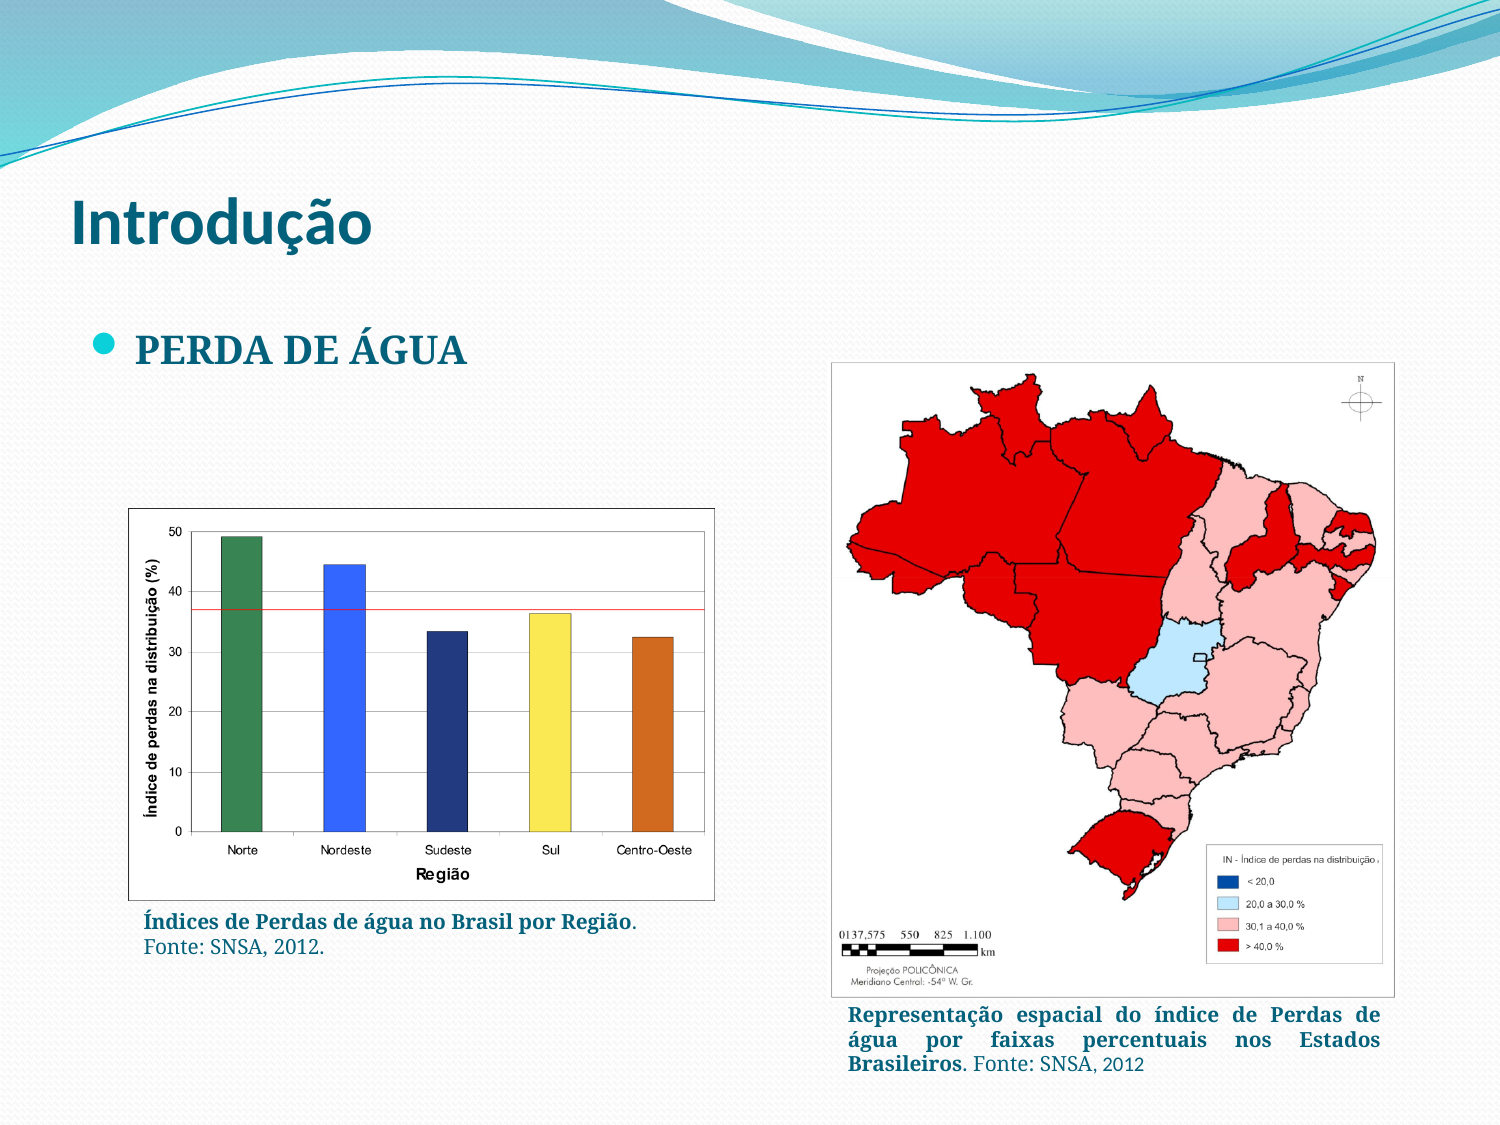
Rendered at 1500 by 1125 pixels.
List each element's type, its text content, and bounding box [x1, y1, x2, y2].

table_header [128, 907, 704, 912]
table_header [1400, 362, 1406, 399]
list PERDA DE ÁGUA [75, 317, 1425, 399]
table_header [819, 361, 826, 399]
text_box Introdução [70, 70, 1421, 258]
picture [128, 508, 716, 901]
picture [826, 360, 1400, 1000]
text_box Índices de Perdas de água no Brasil por Região. Fonte: SNSA, 2012. [128, 911, 704, 966]
text_box Representação espacial do índice de Perdas de água por faixas percentuais nos Estados Brasileiros. Fonte: SNSA, 2012 [833, 1011, 1396, 1084]
